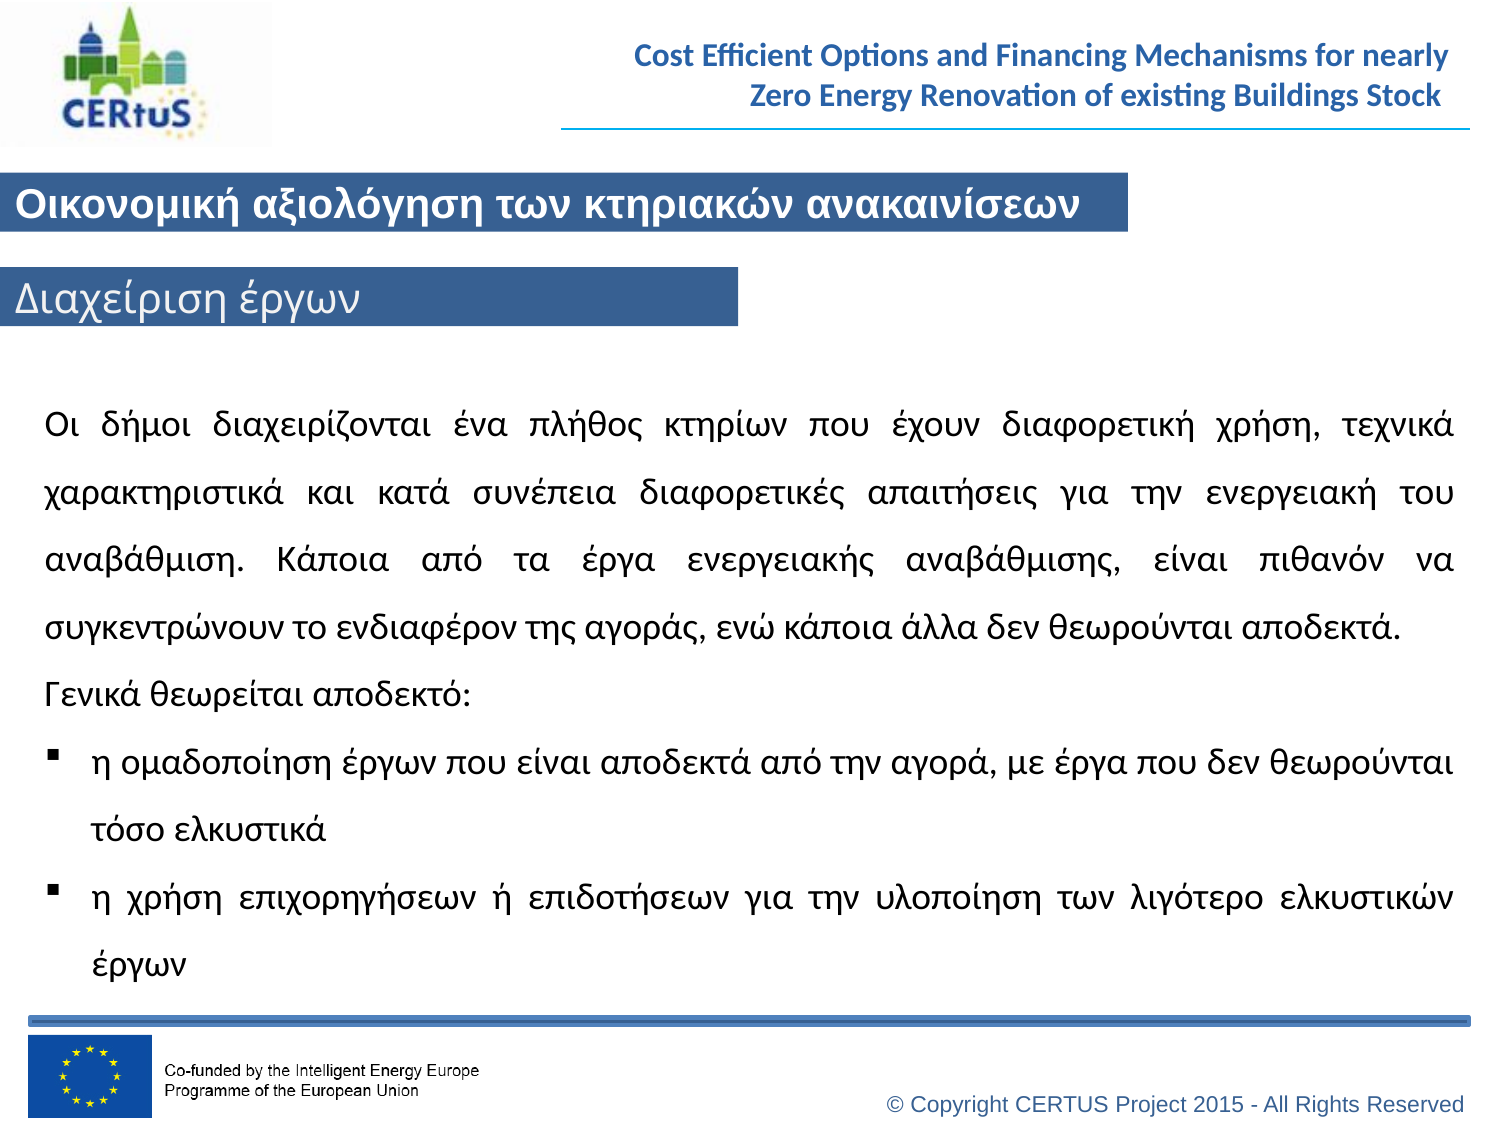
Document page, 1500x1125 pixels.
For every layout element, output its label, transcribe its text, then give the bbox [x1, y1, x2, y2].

picture [21, 1026, 495, 1125]
text_box Οικονομική αξιολόγηση των κτηριακών ανακαινίσεων [0, 171, 1130, 234]
text_box Διαχείριση έργων [0, 265, 740, 328]
text_box © Copyright CERTUS Project 2015 - All Rights Reserved [844, 1082, 1480, 1125]
text_box [28, 1015, 1471, 1027]
text_box Cost Efficient Options and Financing Mechanisms for nearly Zero Energy Renovation of existing Buildings Stock [567, 25, 1465, 121]
picture [0, 2, 273, 147]
text_box Οι δήμοι διαχειρίζονται ένα πλήθος κτηρίων που έχουν διαφορετική χρήση, τεχνικά χαρακτηριστικά και κατά συνέπεια διαφορετικές απαιτήσεις για την ενεργειακή του αναβάθμιση. Κάποια από τα έργα ενεργειακής αναβάθμισης, είναι πιθανόν να συγκεντρώνουν το ενδιαφέρον της αγοράς, ενώ κάποια άλλα δεν θεωρούνται αποδεκτά. Γενικά θεωρείται αποδεκτό: η ομαδοποίηση έργων που είναι αποδεκτά από την αγορά, με έργα που δεν θεωρούνται τόσο ελκυστικά η χρήση επιχορηγήσεων ή επιδοτήσεων για την υλοποίηση των λιγότερο ελκυστικών έργων [29, 369, 1471, 992]
